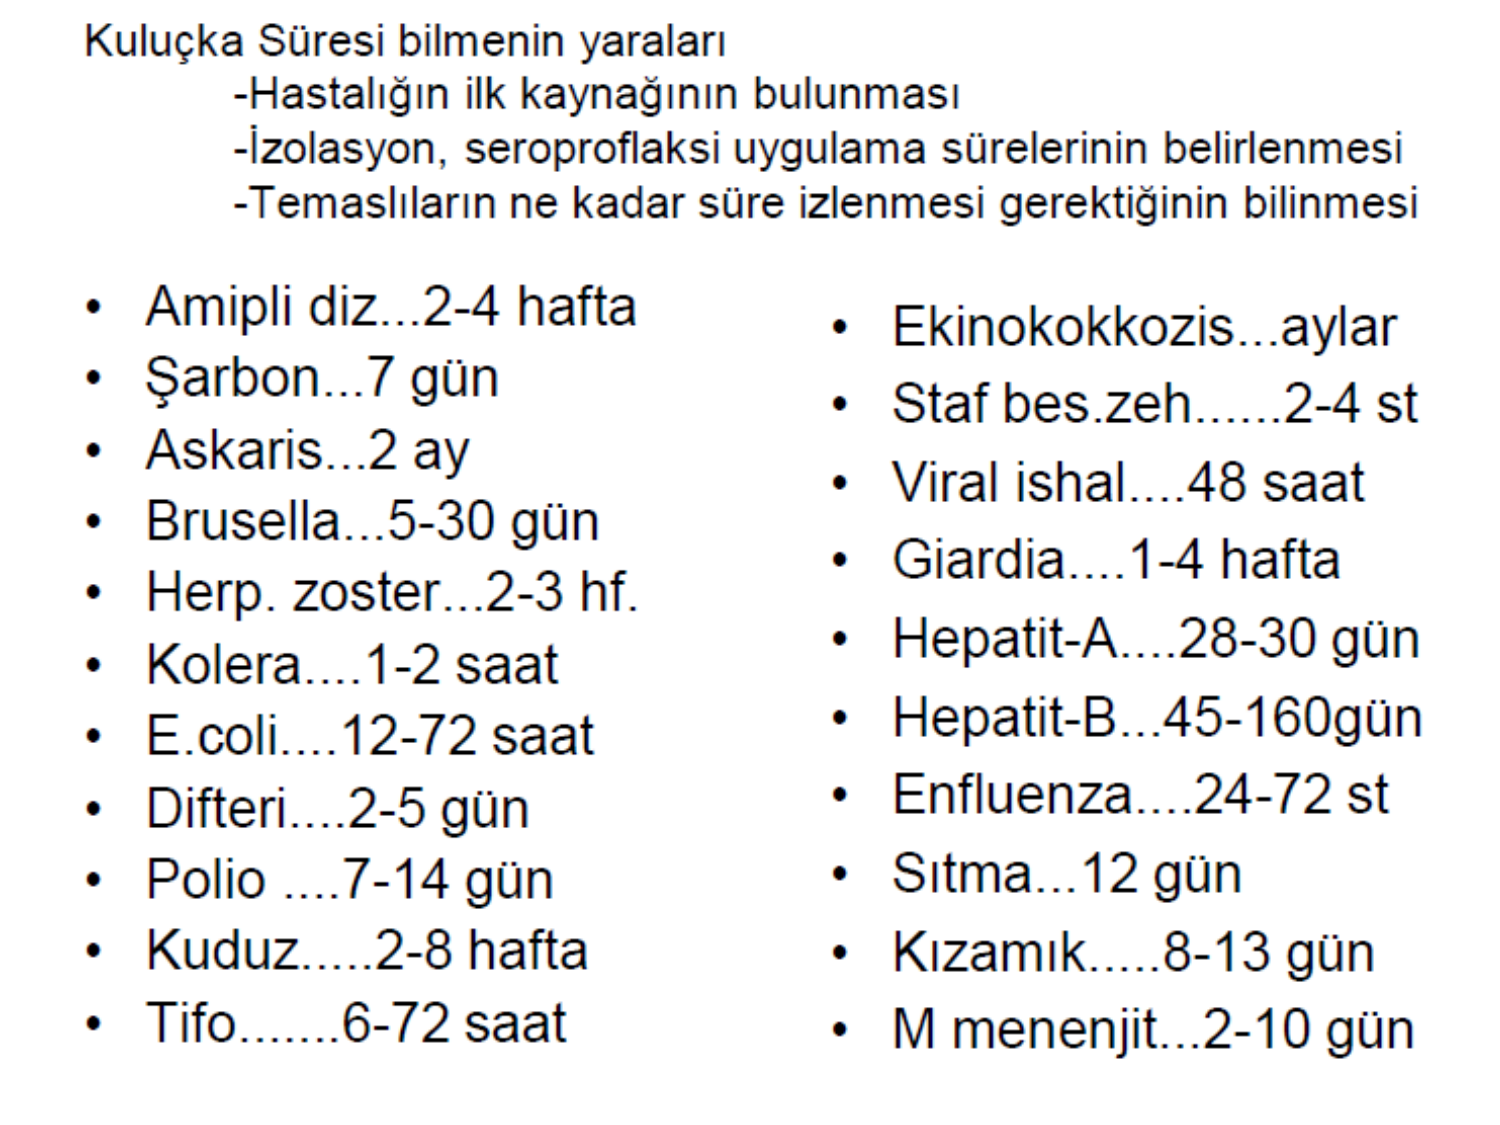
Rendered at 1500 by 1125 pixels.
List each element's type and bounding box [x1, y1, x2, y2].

picture [40, 12, 1471, 1071]
